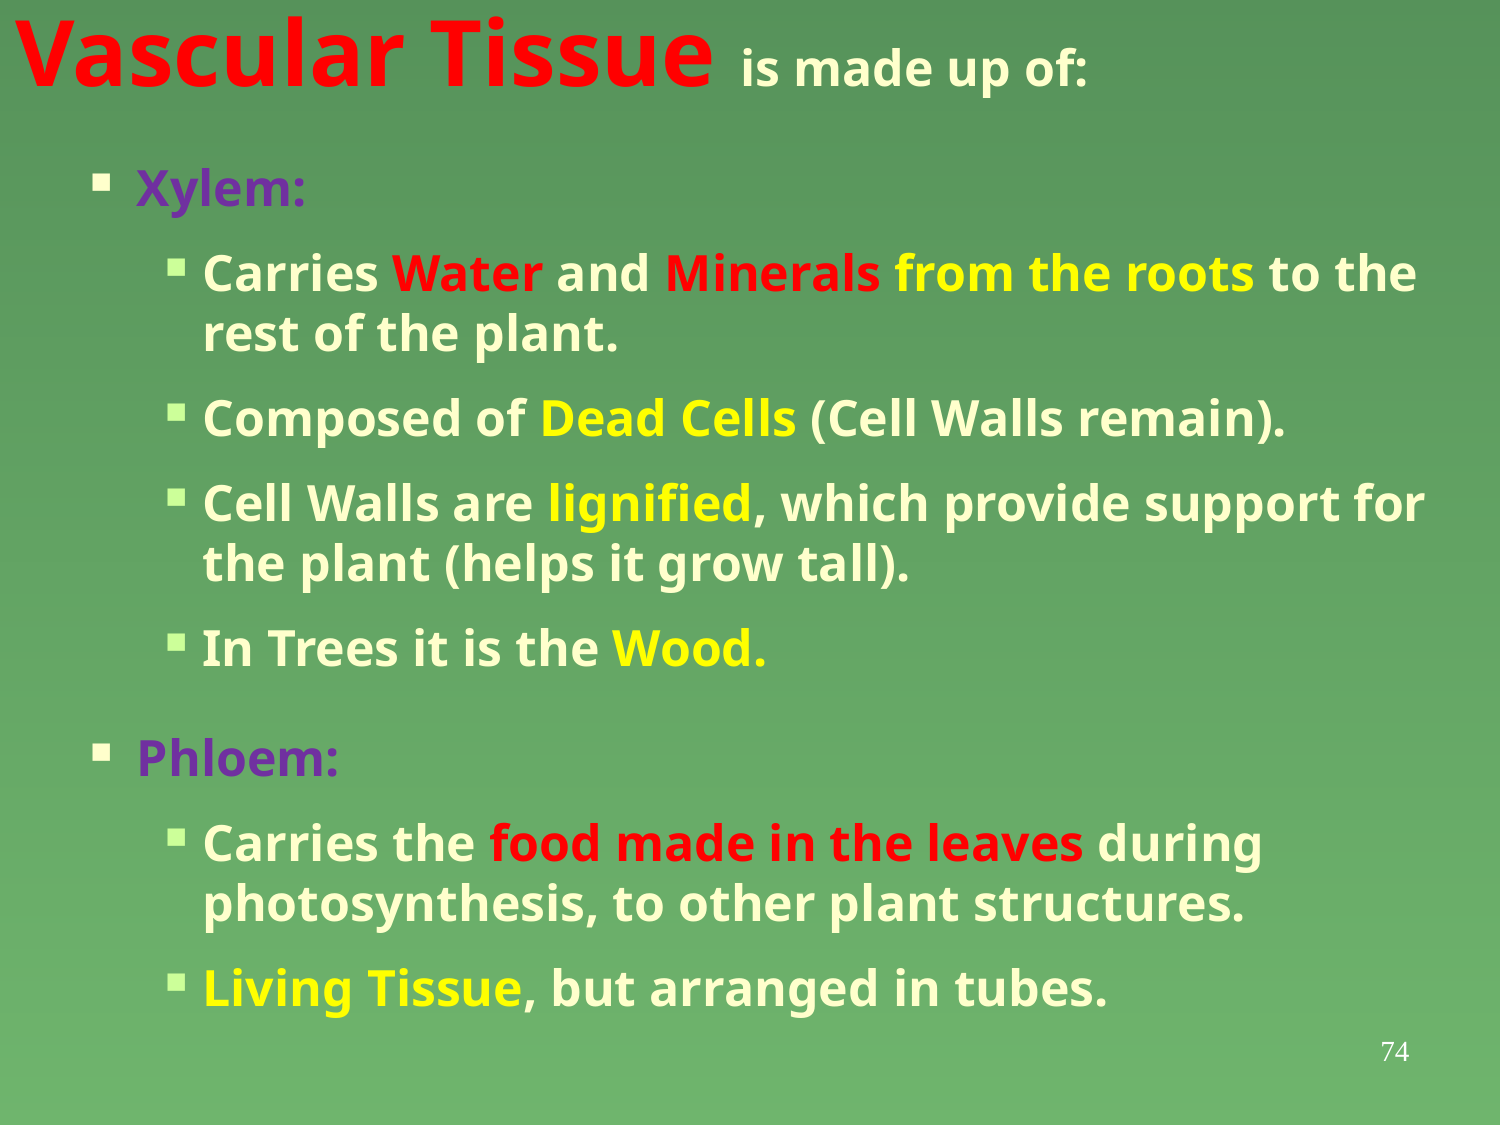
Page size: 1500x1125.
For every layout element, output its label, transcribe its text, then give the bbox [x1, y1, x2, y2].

slide_number 74 [1074, 1024, 1426, 1101]
list Vascular Tissue is made up of: Xylem: Carries Water and Minerals from the roots to the rest of the plant. Composed of Dead Cells (Cell Walls remain). Cell Walls are lignified, which provide support for the plant (helps it grow tall). In Trees it is the Wood. Phloem: Carries the food made in the leaves during photosynthesis, to other plant structures. Living Tissue, but arranged in tubes. [0, 0, 1500, 1125]
